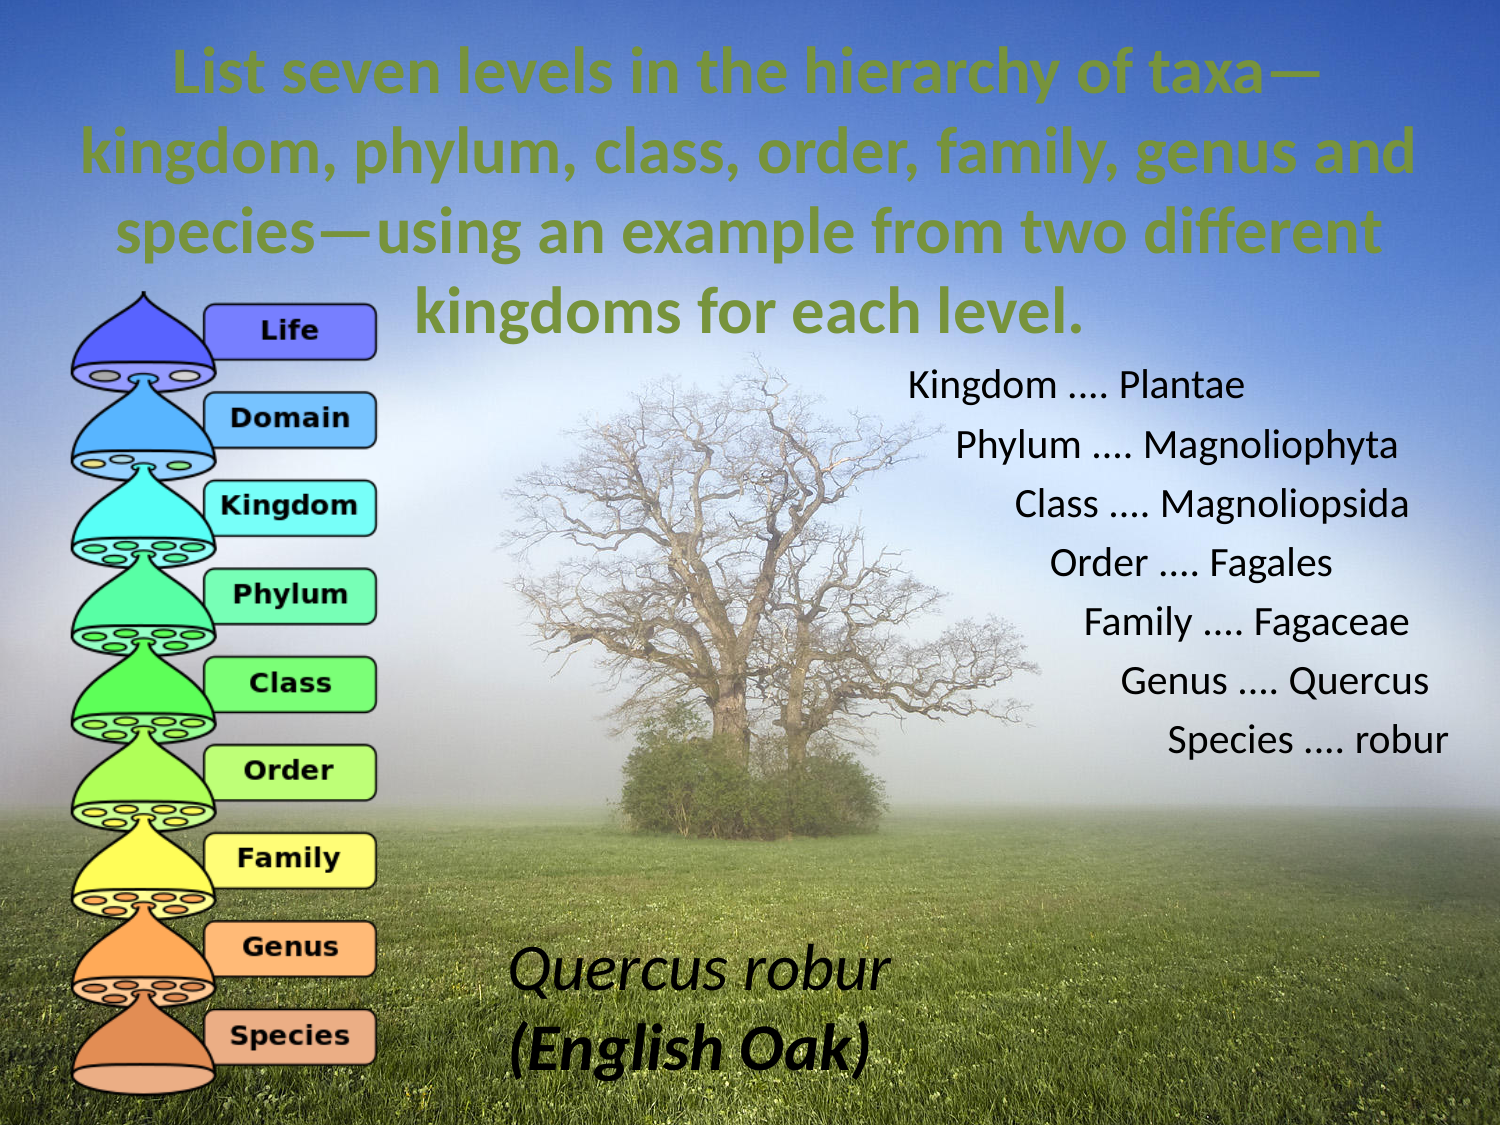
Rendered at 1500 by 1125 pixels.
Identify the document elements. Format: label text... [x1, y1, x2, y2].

picture [0, 0, 1500, 1125]
text_box List seven levels in the hierarchy of taxa—kingdom, phylum, class, order, family, genus and species—using an example from two different kingdoms for each level. [29, 19, 1471, 354]
text_box Phylum .... Magnoliophyta [940, 408, 1415, 474]
text_box Class .... Magnoliopsida [999, 468, 1425, 533]
text_box Genus .... Quercus [1105, 645, 1445, 710]
text_box Quercus robur (English Oak) [492, 916, 908, 1092]
text_box Family .... Fagaceae [1069, 586, 1426, 651]
text_box Kingdom .... Plantae [893, 349, 1261, 415]
text_box Order .... Fagales [1035, 527, 1349, 592]
text_box Species .... robur [1152, 704, 1465, 769]
